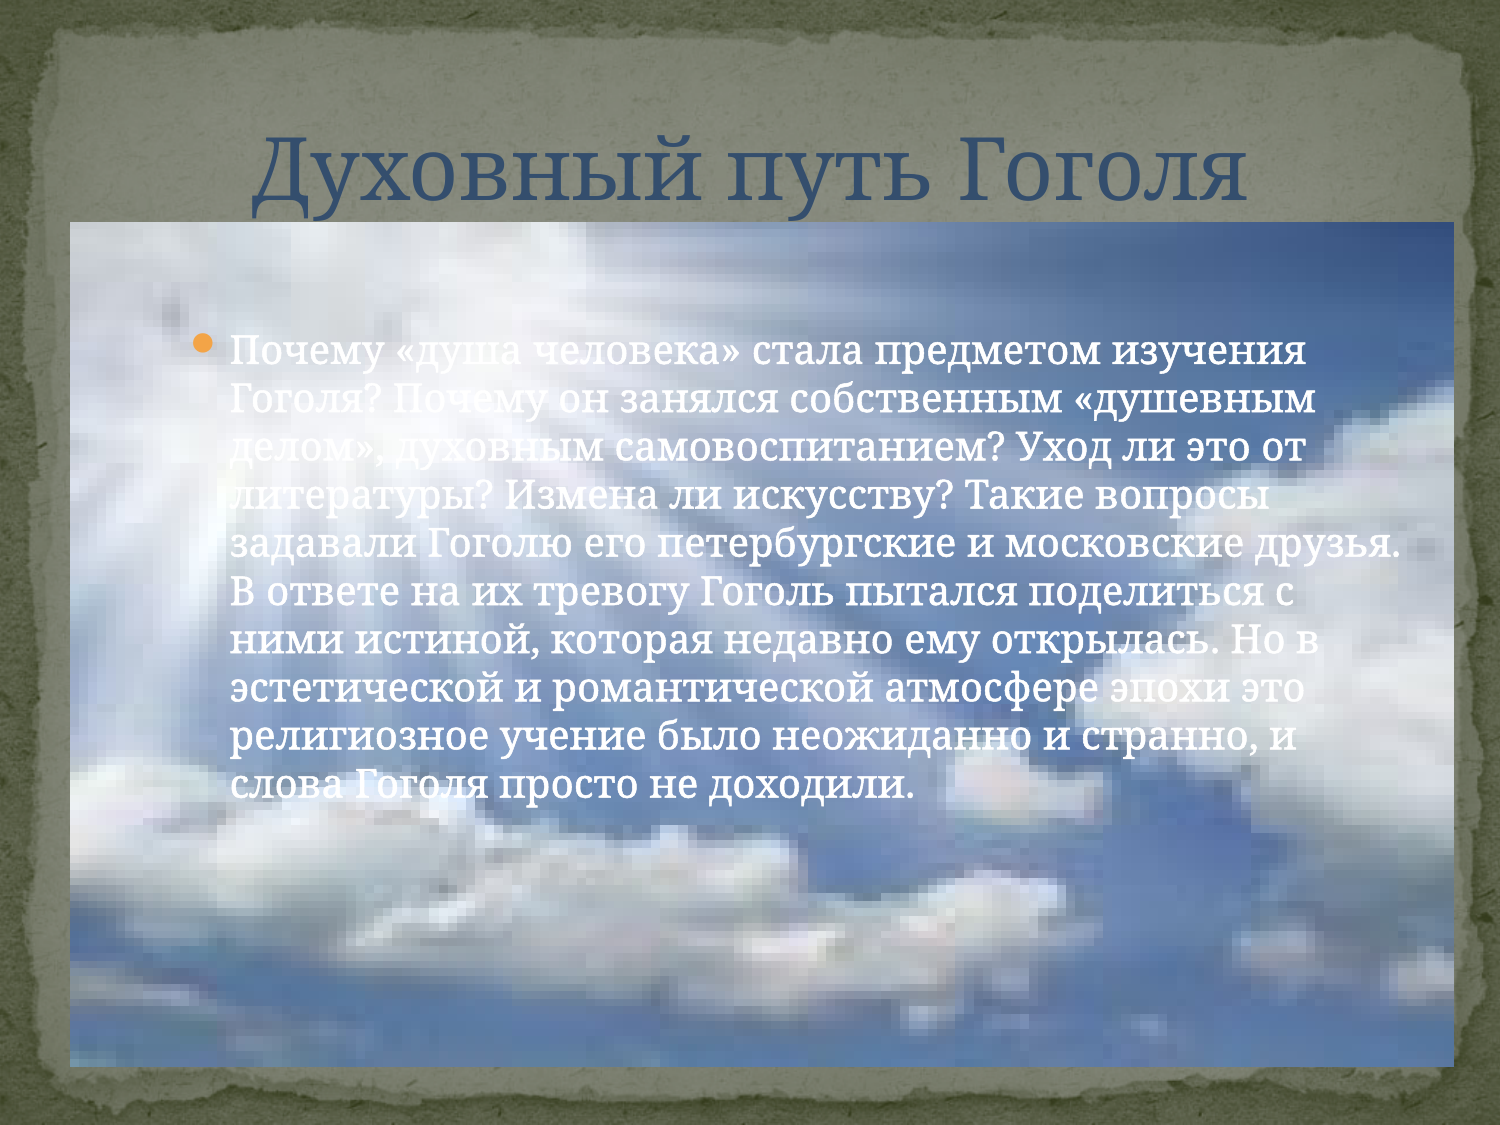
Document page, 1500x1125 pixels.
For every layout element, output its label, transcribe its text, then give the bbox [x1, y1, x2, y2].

picture [70, 222, 1454, 1067]
title Духовный путь Гоголя [74, 24, 1425, 212]
